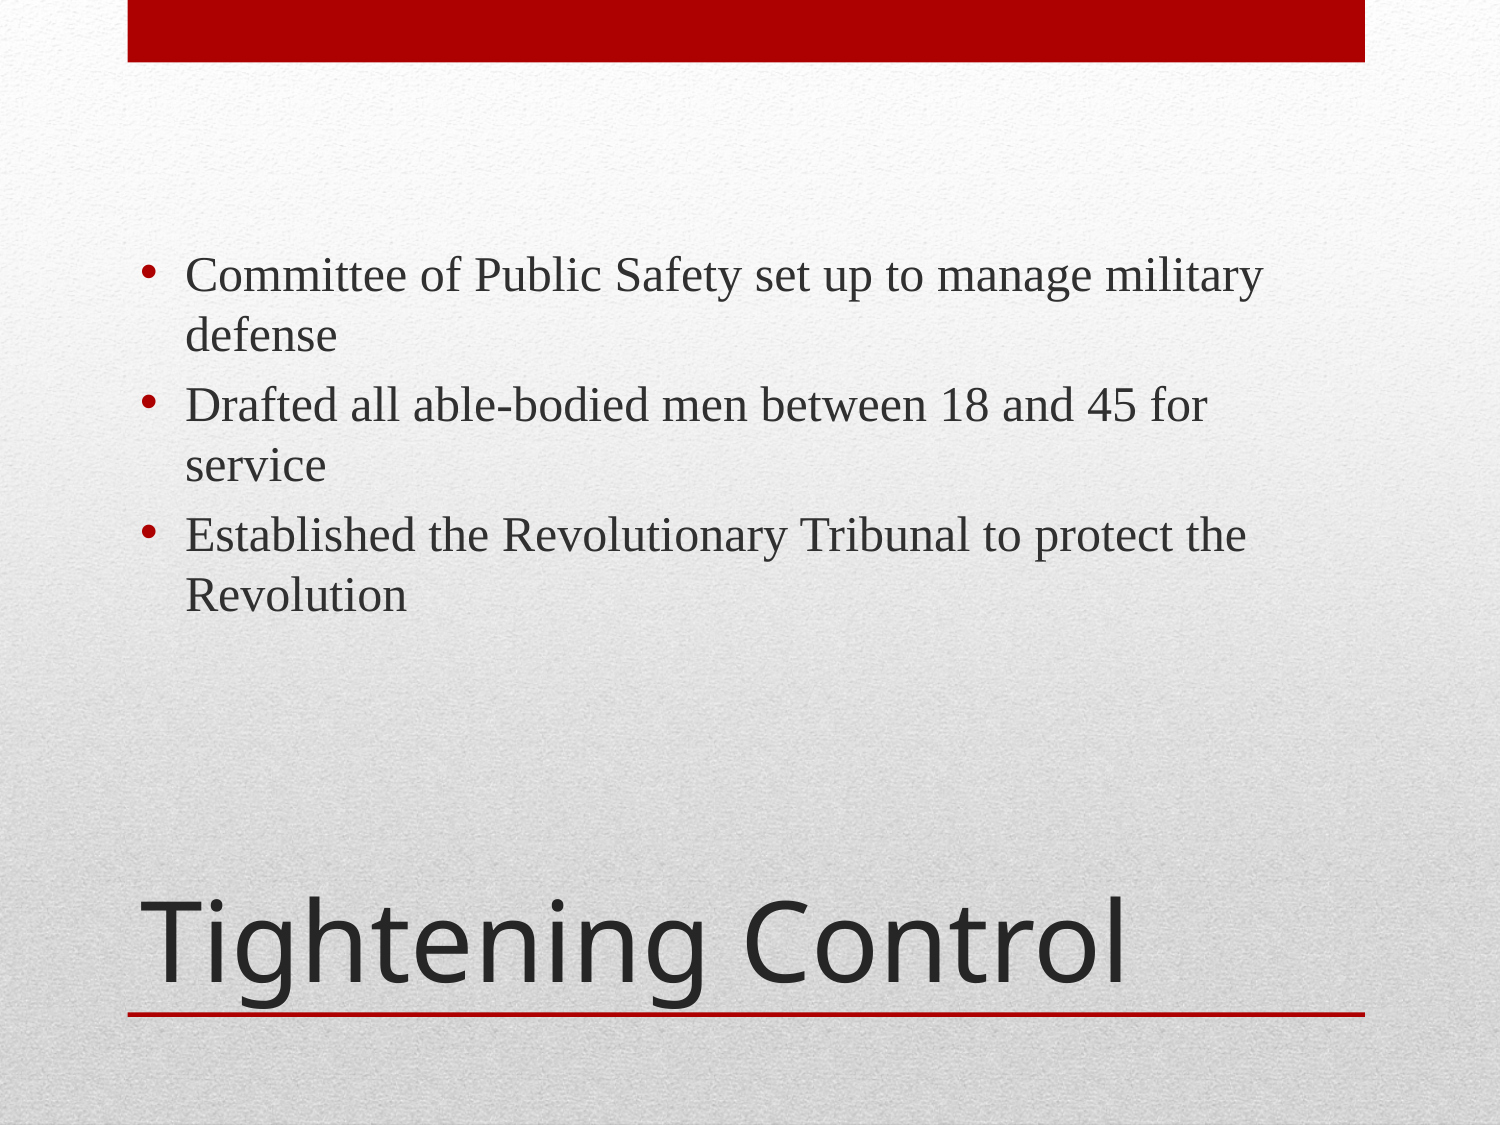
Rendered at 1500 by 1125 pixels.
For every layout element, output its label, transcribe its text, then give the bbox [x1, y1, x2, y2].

title Tightening Control [125, 750, 1238, 1013]
list Committee of Public Safety set up to manage military defense Drafted all able-bodied men between 18 and 45 for service Established the Revolutionary Tribunal to protect the Revolution [125, 112, 1363, 750]
